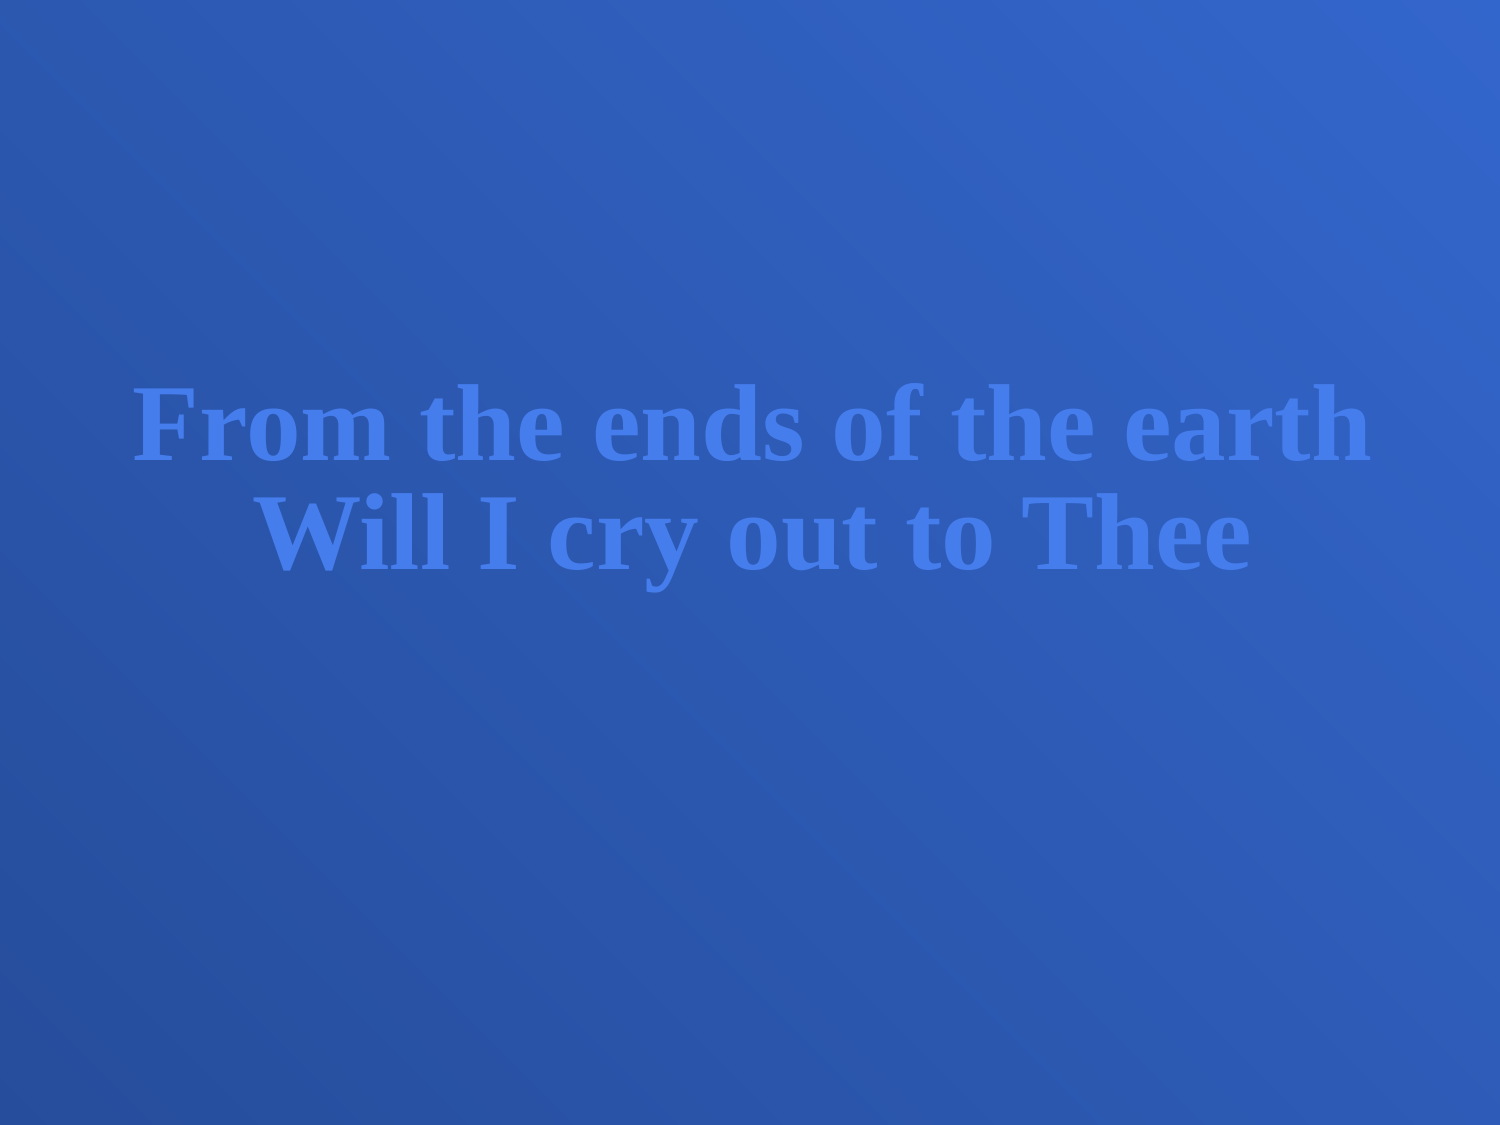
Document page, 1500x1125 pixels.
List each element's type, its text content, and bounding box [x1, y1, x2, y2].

text_box From the ends of the earth Will I cry out to Thee [2, 365, 1500, 599]
